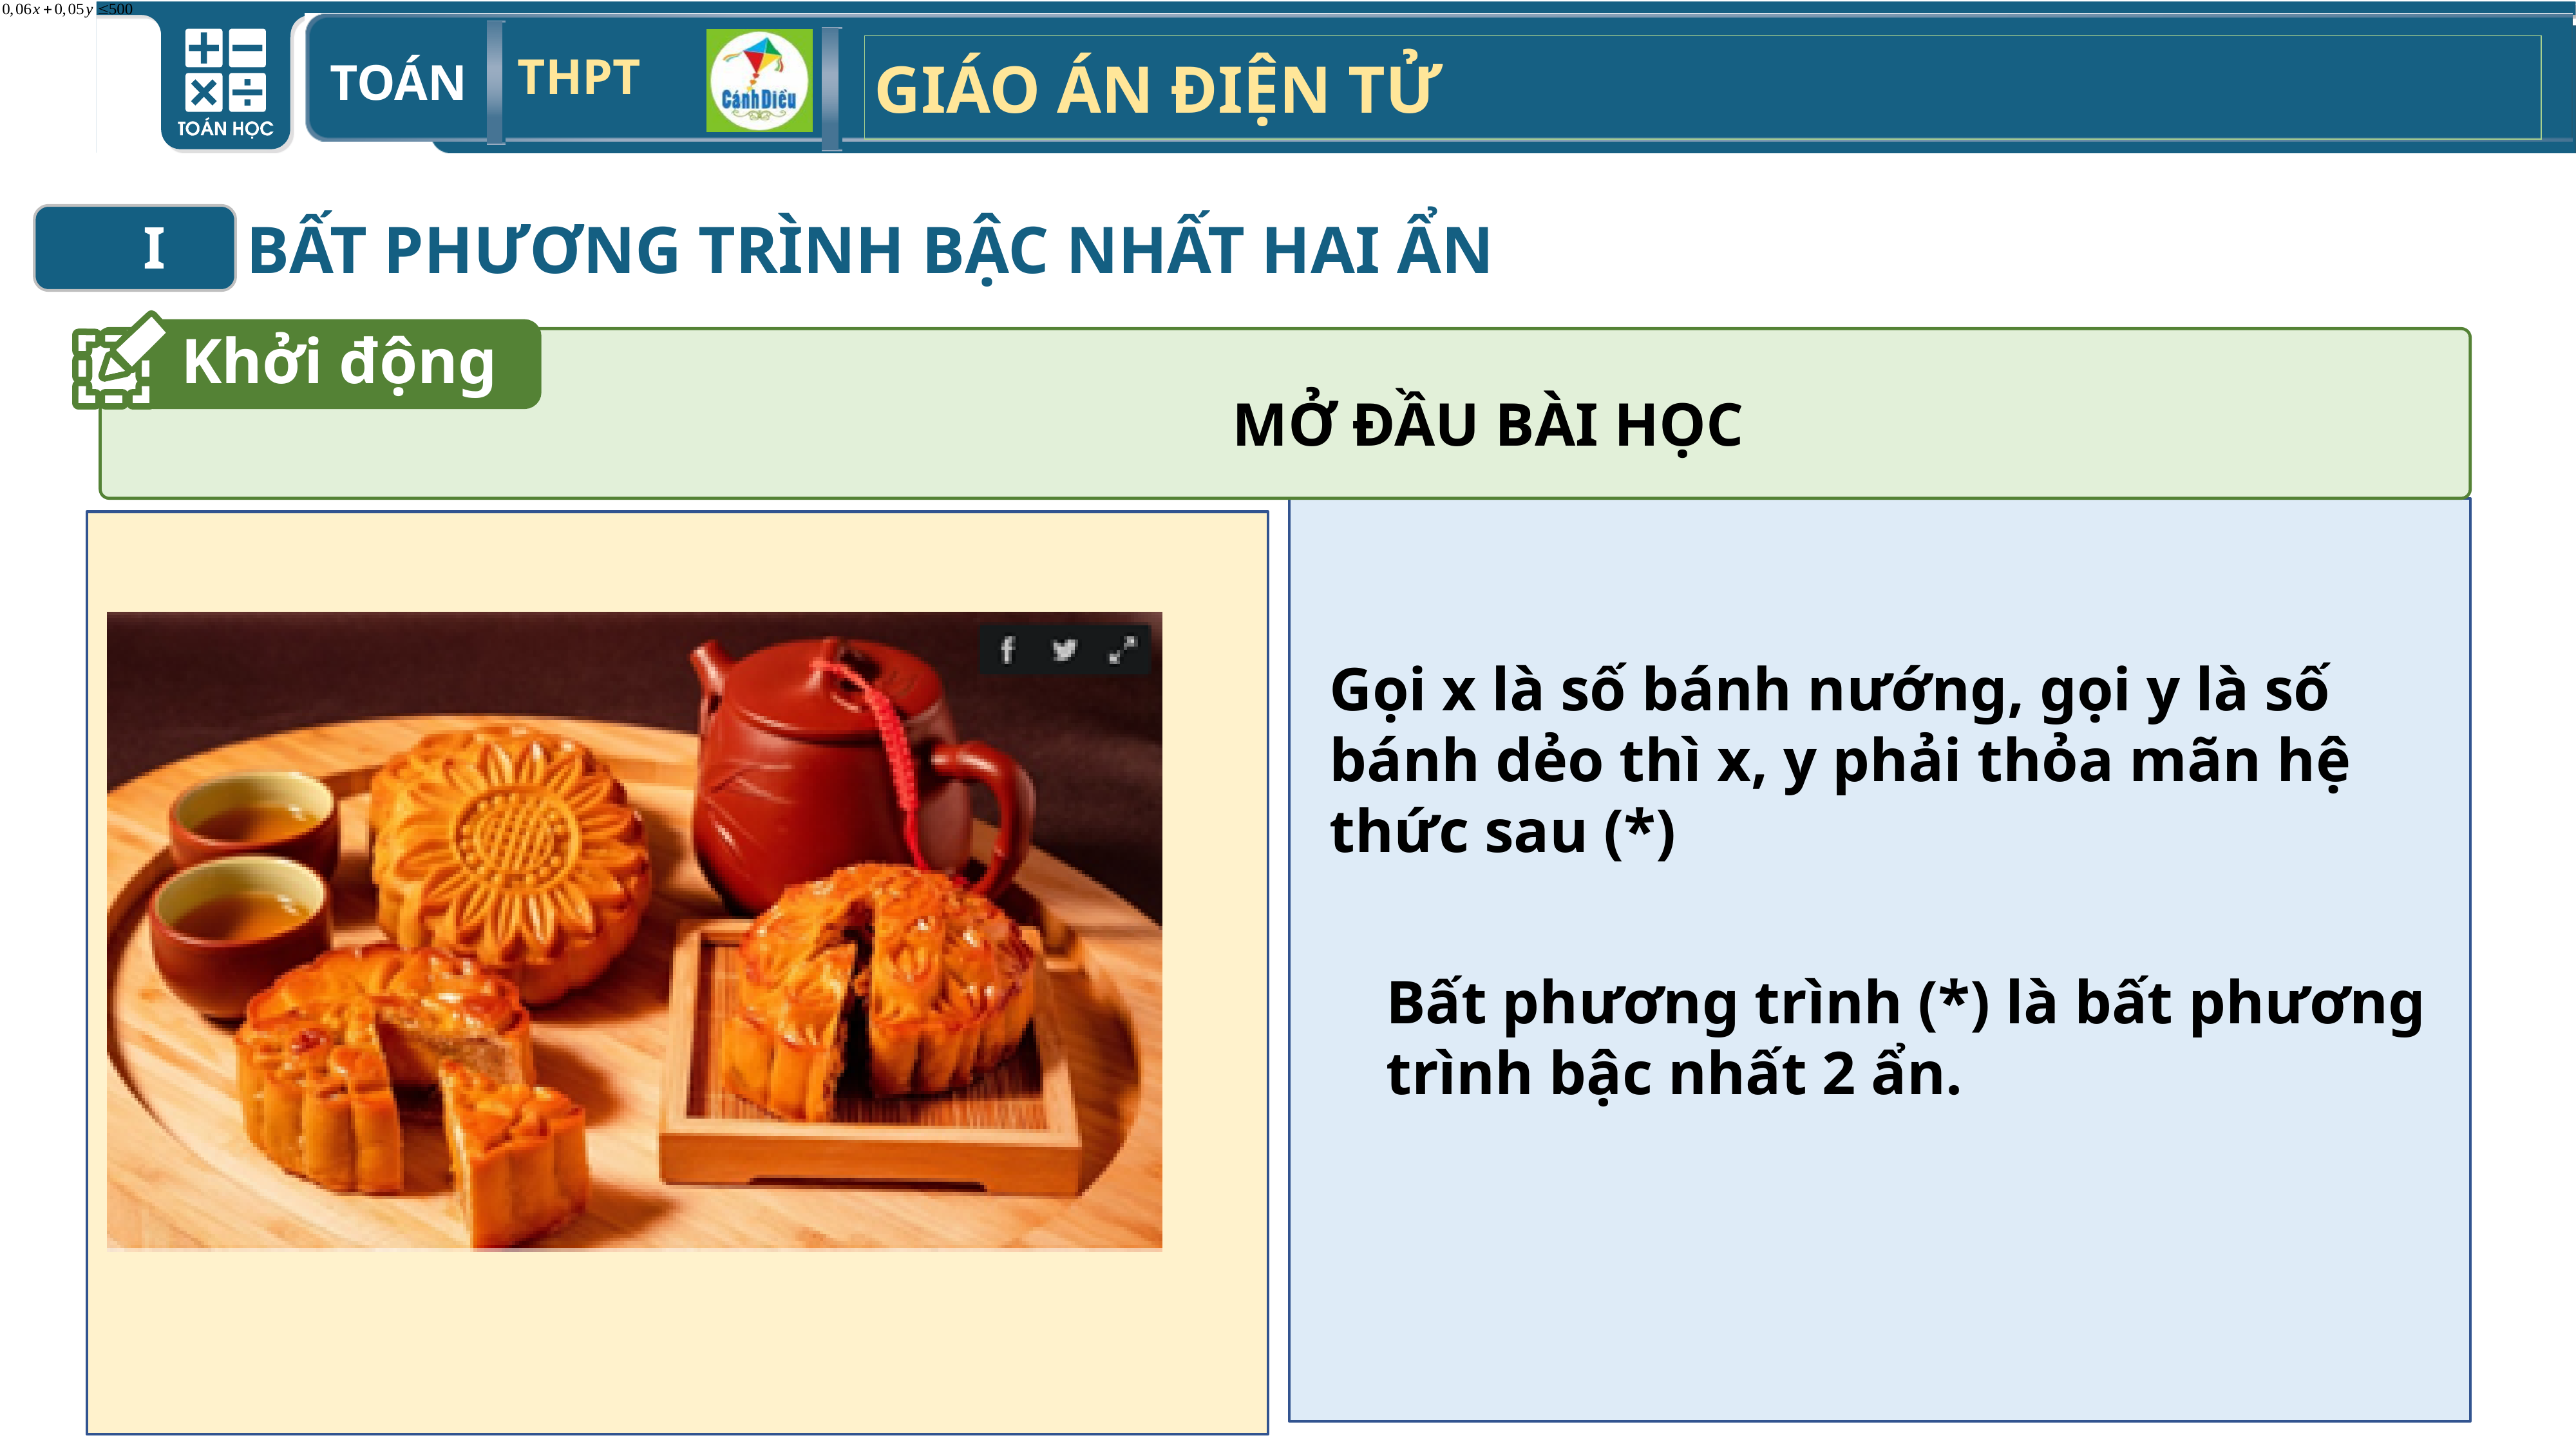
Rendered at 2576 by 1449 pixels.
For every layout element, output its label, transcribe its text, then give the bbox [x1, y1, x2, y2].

text_box [1288, 506, 2472, 1423]
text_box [0, 0, 137, 21]
text_box [86, 510, 1269, 1435]
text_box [34, 204, 2063, 292]
text_box Bất phương trình (*) là bất phương trình bậc nhất 2 ẩn. [1376, 960, 2447, 1111]
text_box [71, 310, 2471, 498]
picture [107, 612, 1163, 1252]
picture [97, 13, 2576, 153]
